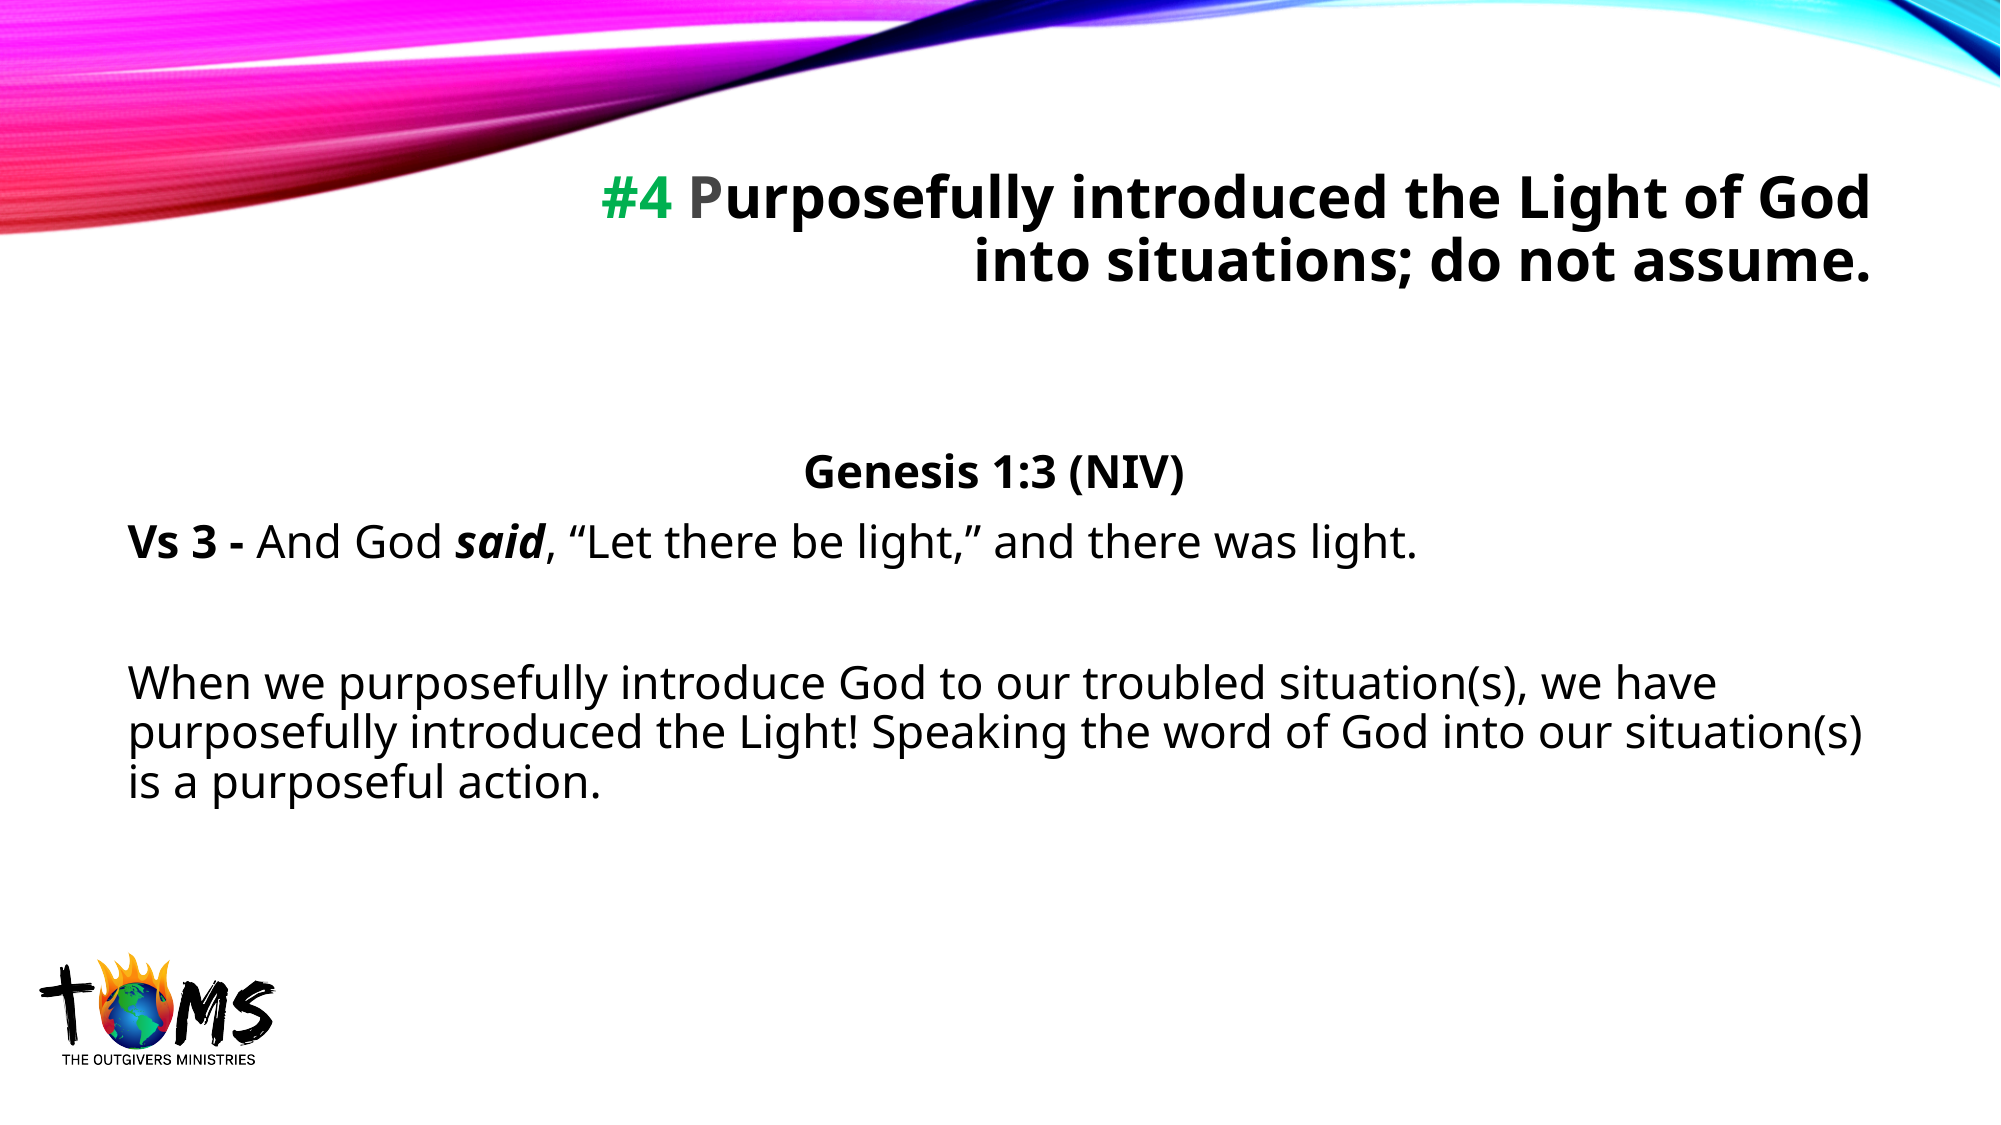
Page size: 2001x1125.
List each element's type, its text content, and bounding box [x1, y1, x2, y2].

list Genesis 1:3 (NIV) Vs 3 - And God said, “Let there be light,” and there was light. When we purposefully introduce God to our troubled situation(s), we have purposefully introduced the Light! Speaking the word of God into our situation(s) is a purposeful action. [112, 441, 1888, 1102]
picture [1890, 0, 2000, 75]
picture [0, 0, 2000, 237]
title #4 Purposefully introduced the Light of God into situations; do not assume. [474, 125, 1888, 338]
picture [1910, 0, 2000, 45]
picture [29, 879, 289, 1125]
